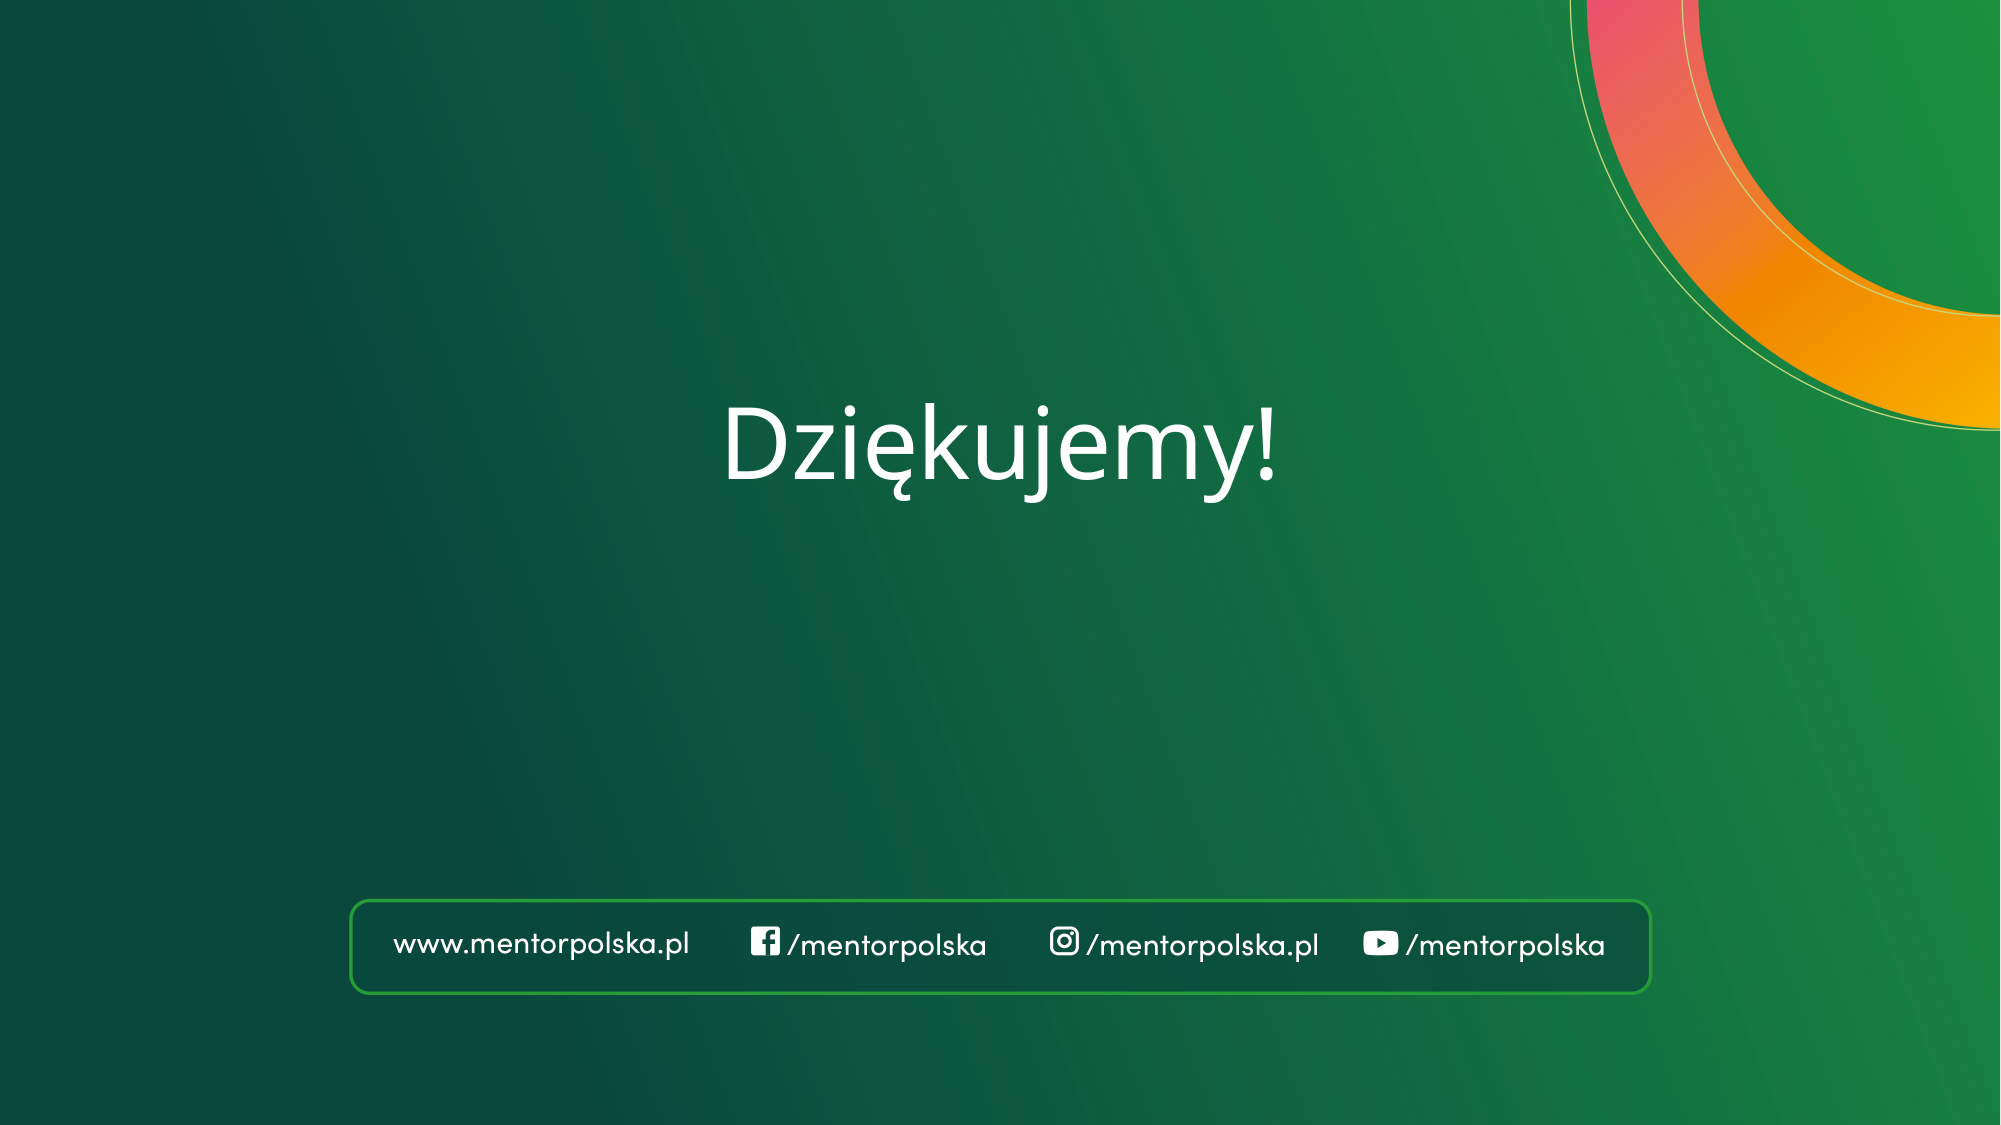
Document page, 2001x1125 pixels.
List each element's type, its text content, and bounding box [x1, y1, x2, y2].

picture [0, 0, 2001, 1125]
title Dziękujemy! [0, 0, 2000, 899]
